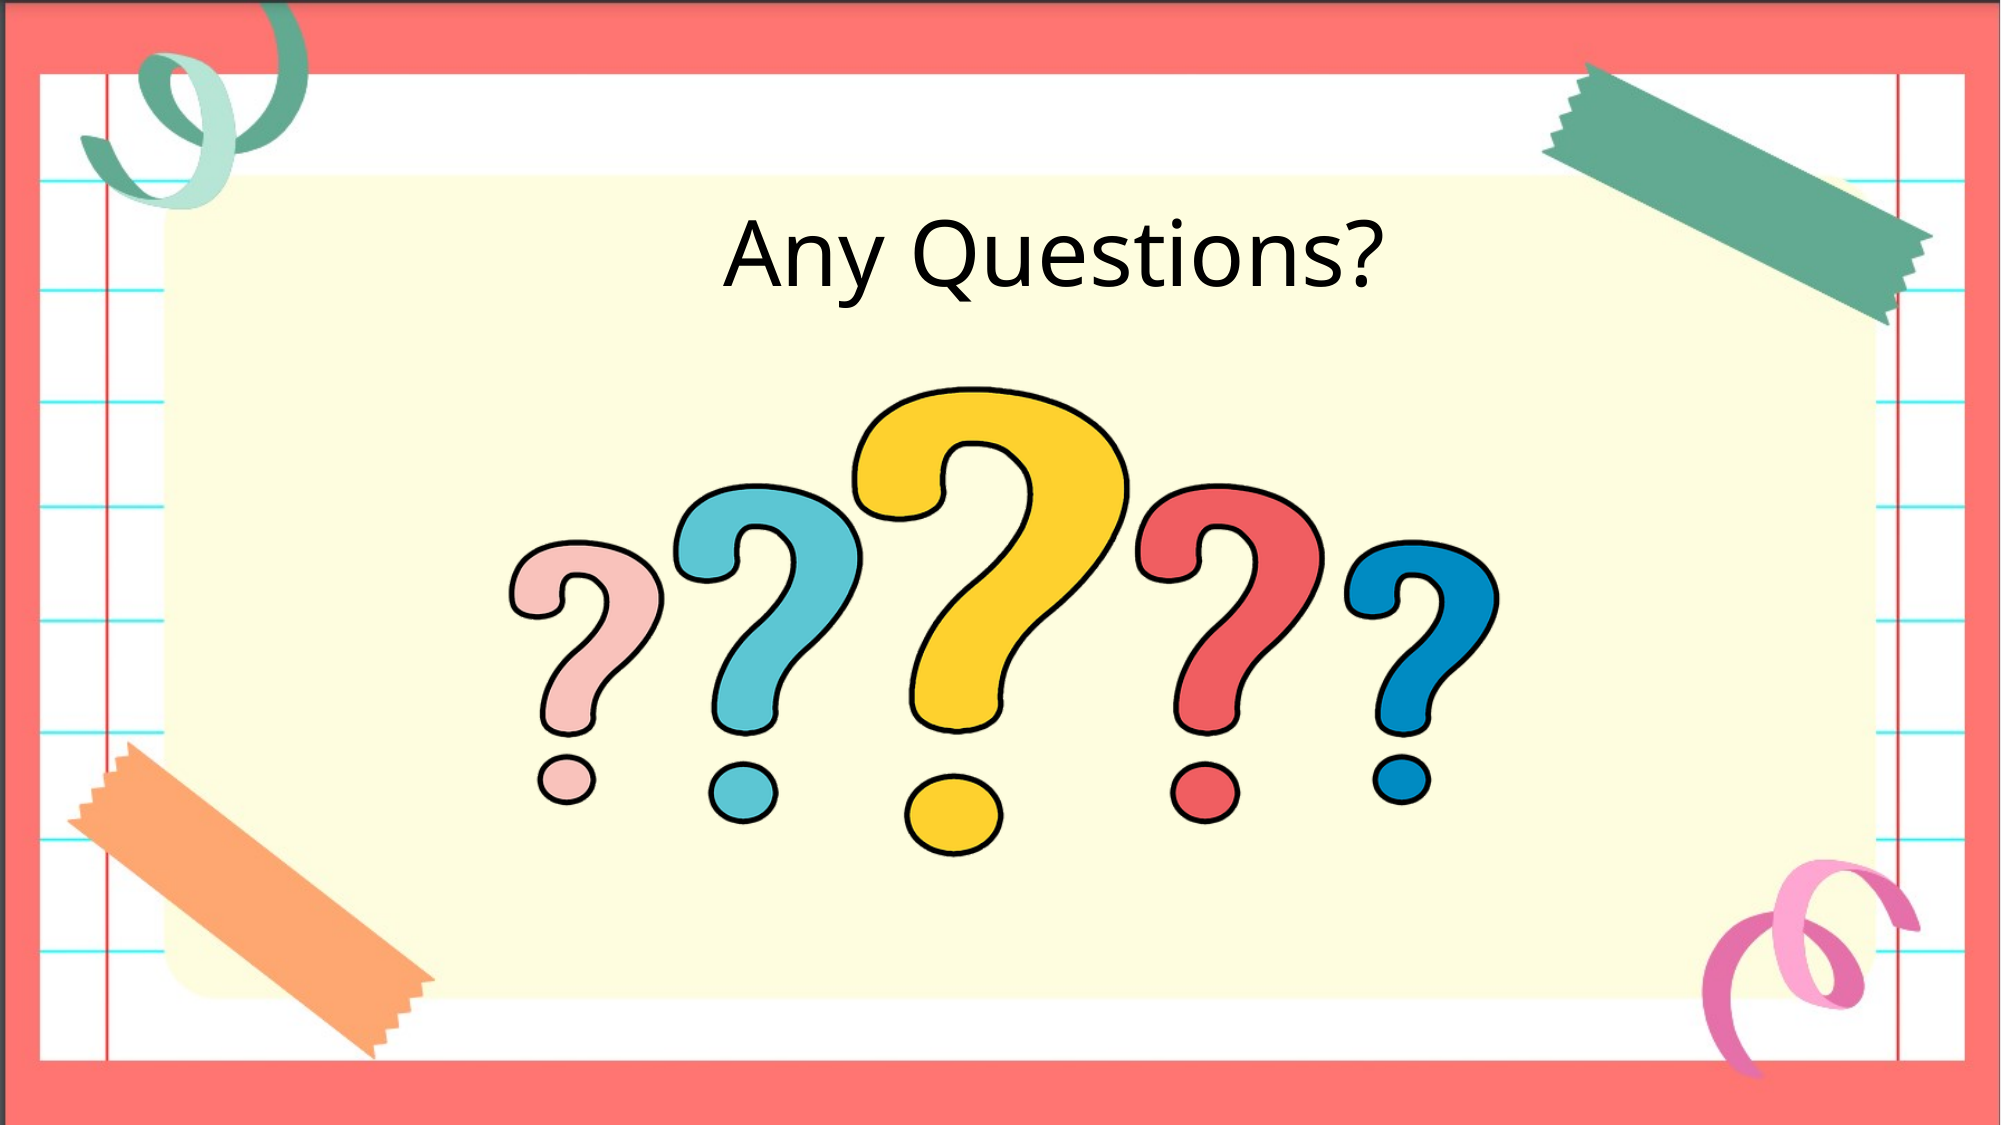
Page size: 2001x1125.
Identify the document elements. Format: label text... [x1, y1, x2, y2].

picture [0, 0, 2001, 1125]
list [464, 299, 1536, 1014]
title Any Questions? [708, 147, 2000, 365]
